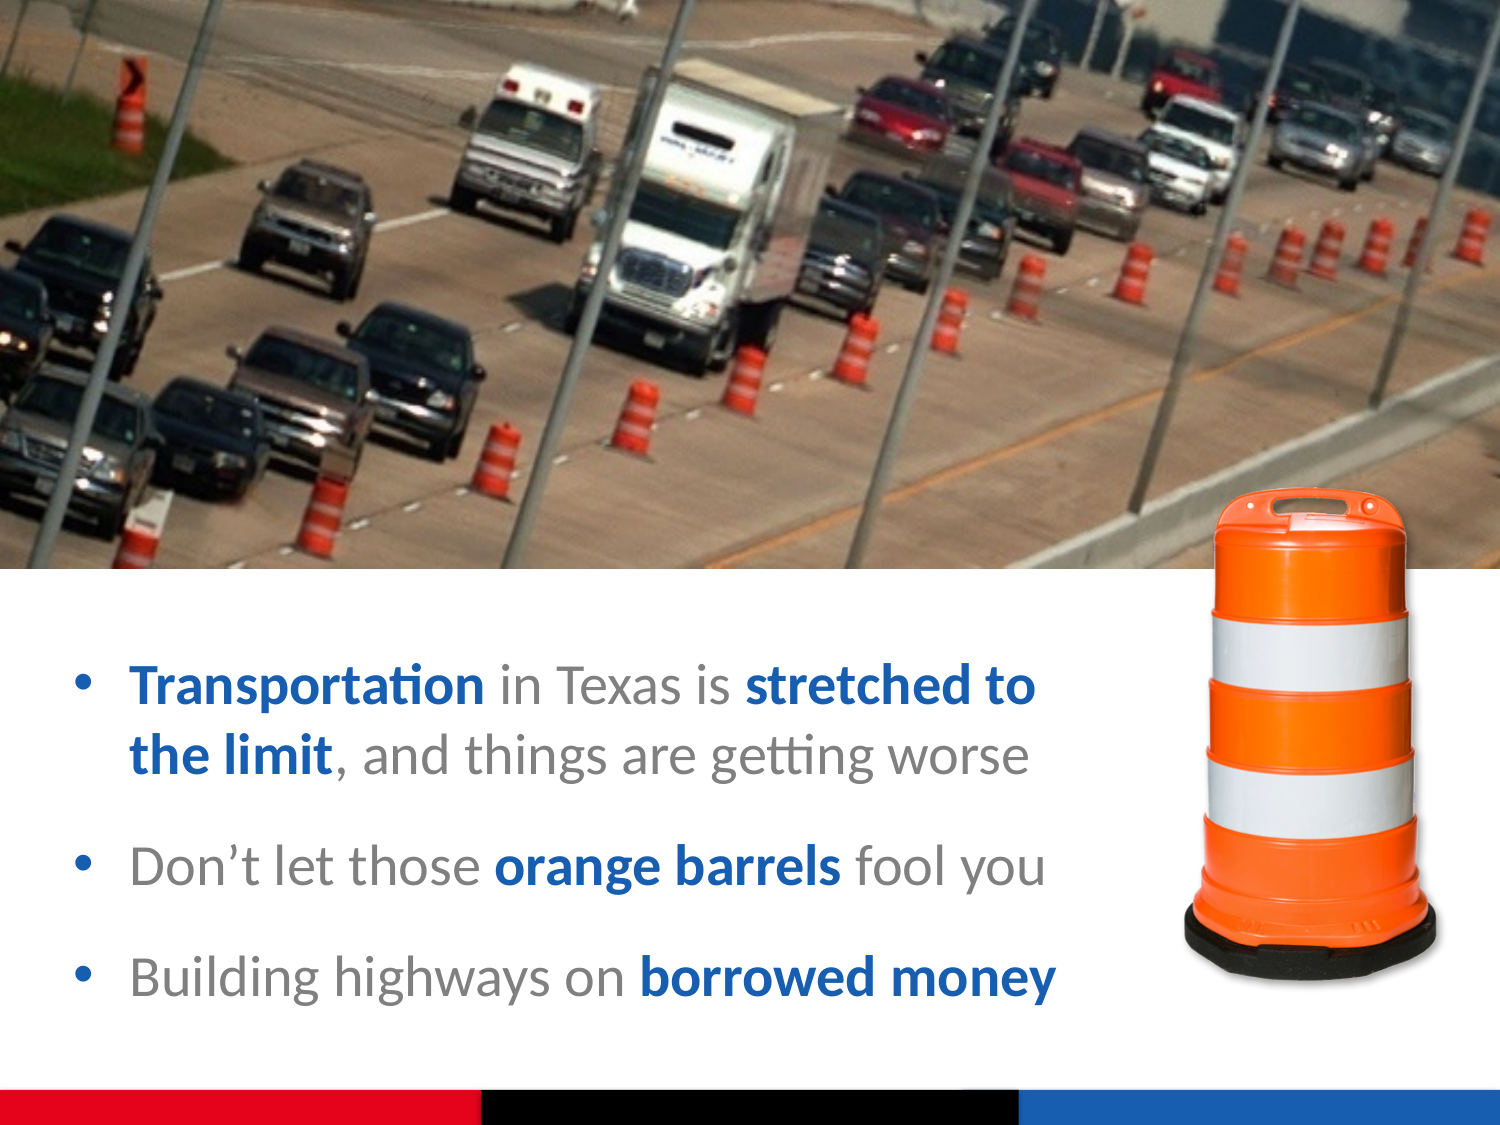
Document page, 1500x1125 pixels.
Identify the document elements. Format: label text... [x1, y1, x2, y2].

list Transportation in Texas is stretched to the limit, and things are getting worse Don’t let those orange barrels fool you Building highways on borrowed money [58, 639, 1090, 1061]
picture [0, 0, 1500, 996]
